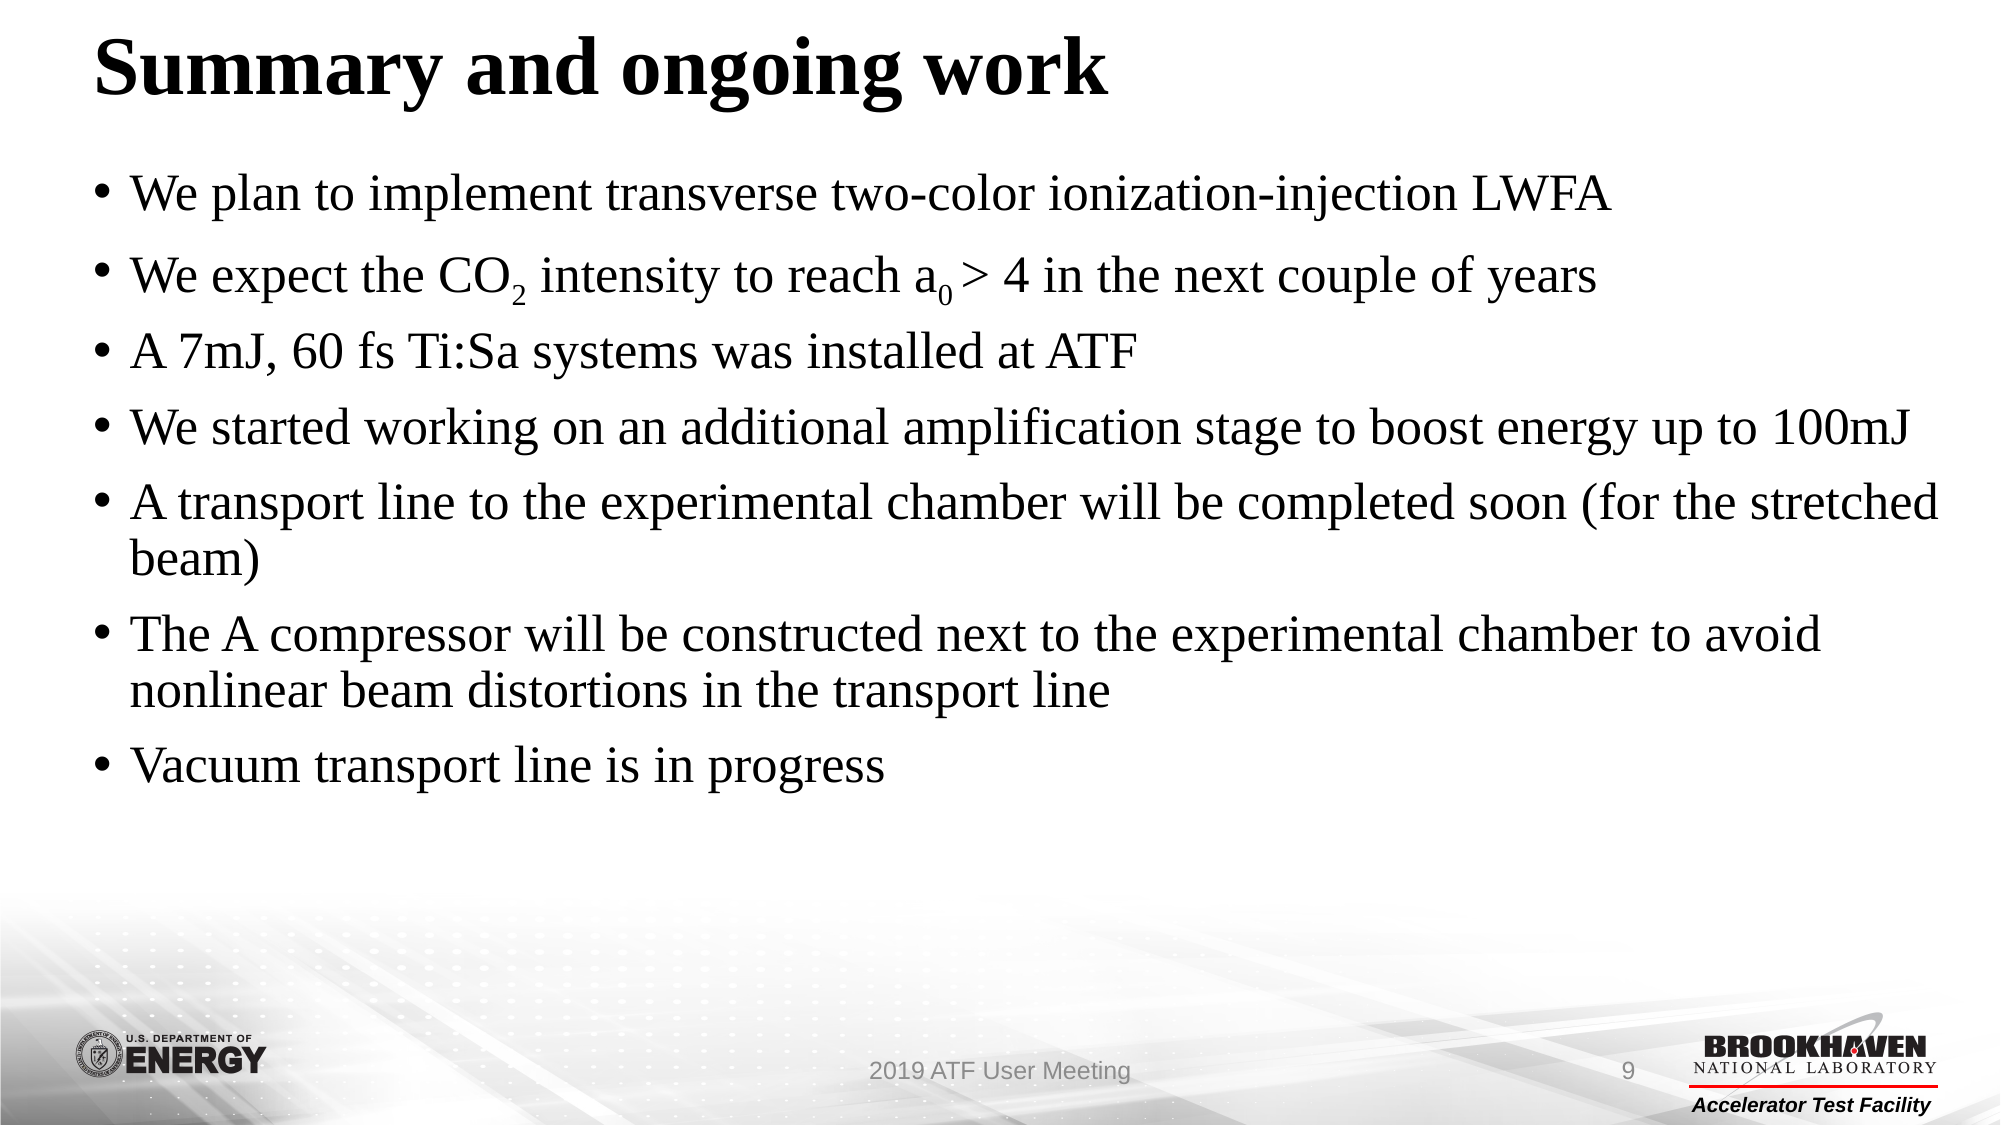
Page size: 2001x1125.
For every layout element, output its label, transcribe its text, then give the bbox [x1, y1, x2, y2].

slide_number 9 [1569, 1039, 1688, 1100]
list We plan to implement transverse two-color ionization-injection LWFA We expect the CO2 intensity to reach a0 > 4 in the next couple of years A 7mJ, 60 fs Ti:Sa systems was installed at ATF We started working on an additional amplification stage to boost energy up to 100mJ A transport line to the experimental chamber will be completed soon (for the stretched beam) The A compressor will be constructed next to the experimental chamber to avoid nonlinear beam distortions in the transport line Vacuum transport line is in progress [78, 157, 1964, 846]
picture [0, 0, 2001, 1125]
footer 2019 ATF User Meeting [475, 1039, 1526, 1100]
title Summary and ongoing work [78, 14, 1900, 122]
